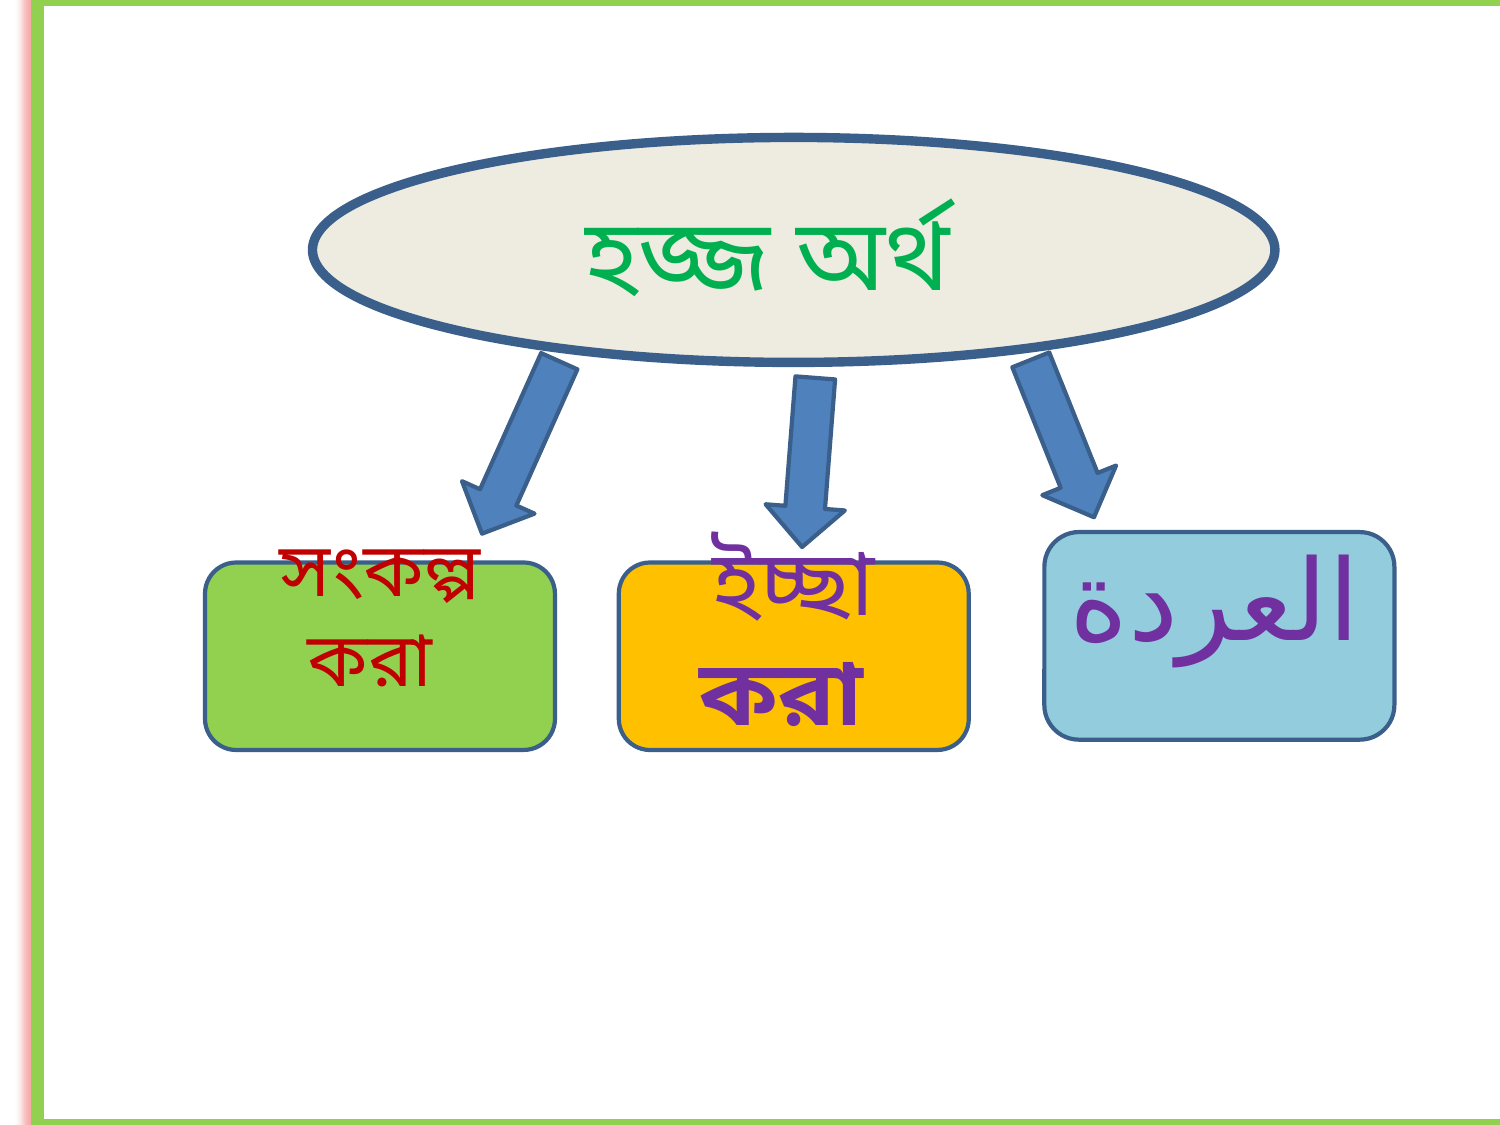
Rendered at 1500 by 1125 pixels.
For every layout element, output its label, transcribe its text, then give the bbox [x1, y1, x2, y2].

text_box [1010, 350, 1119, 520]
text_box [35, 0, 1500, 1125]
text_box العردة [1042, 529, 1397, 742]
text_box ইচ্ছা করা [616, 560, 971, 753]
text_box [763, 374, 847, 550]
text_box হজ্জ অর্থ [310, 135, 1278, 365]
text_box সংকল্প করা [202, 560, 558, 753]
text_box [460, 351, 580, 536]
